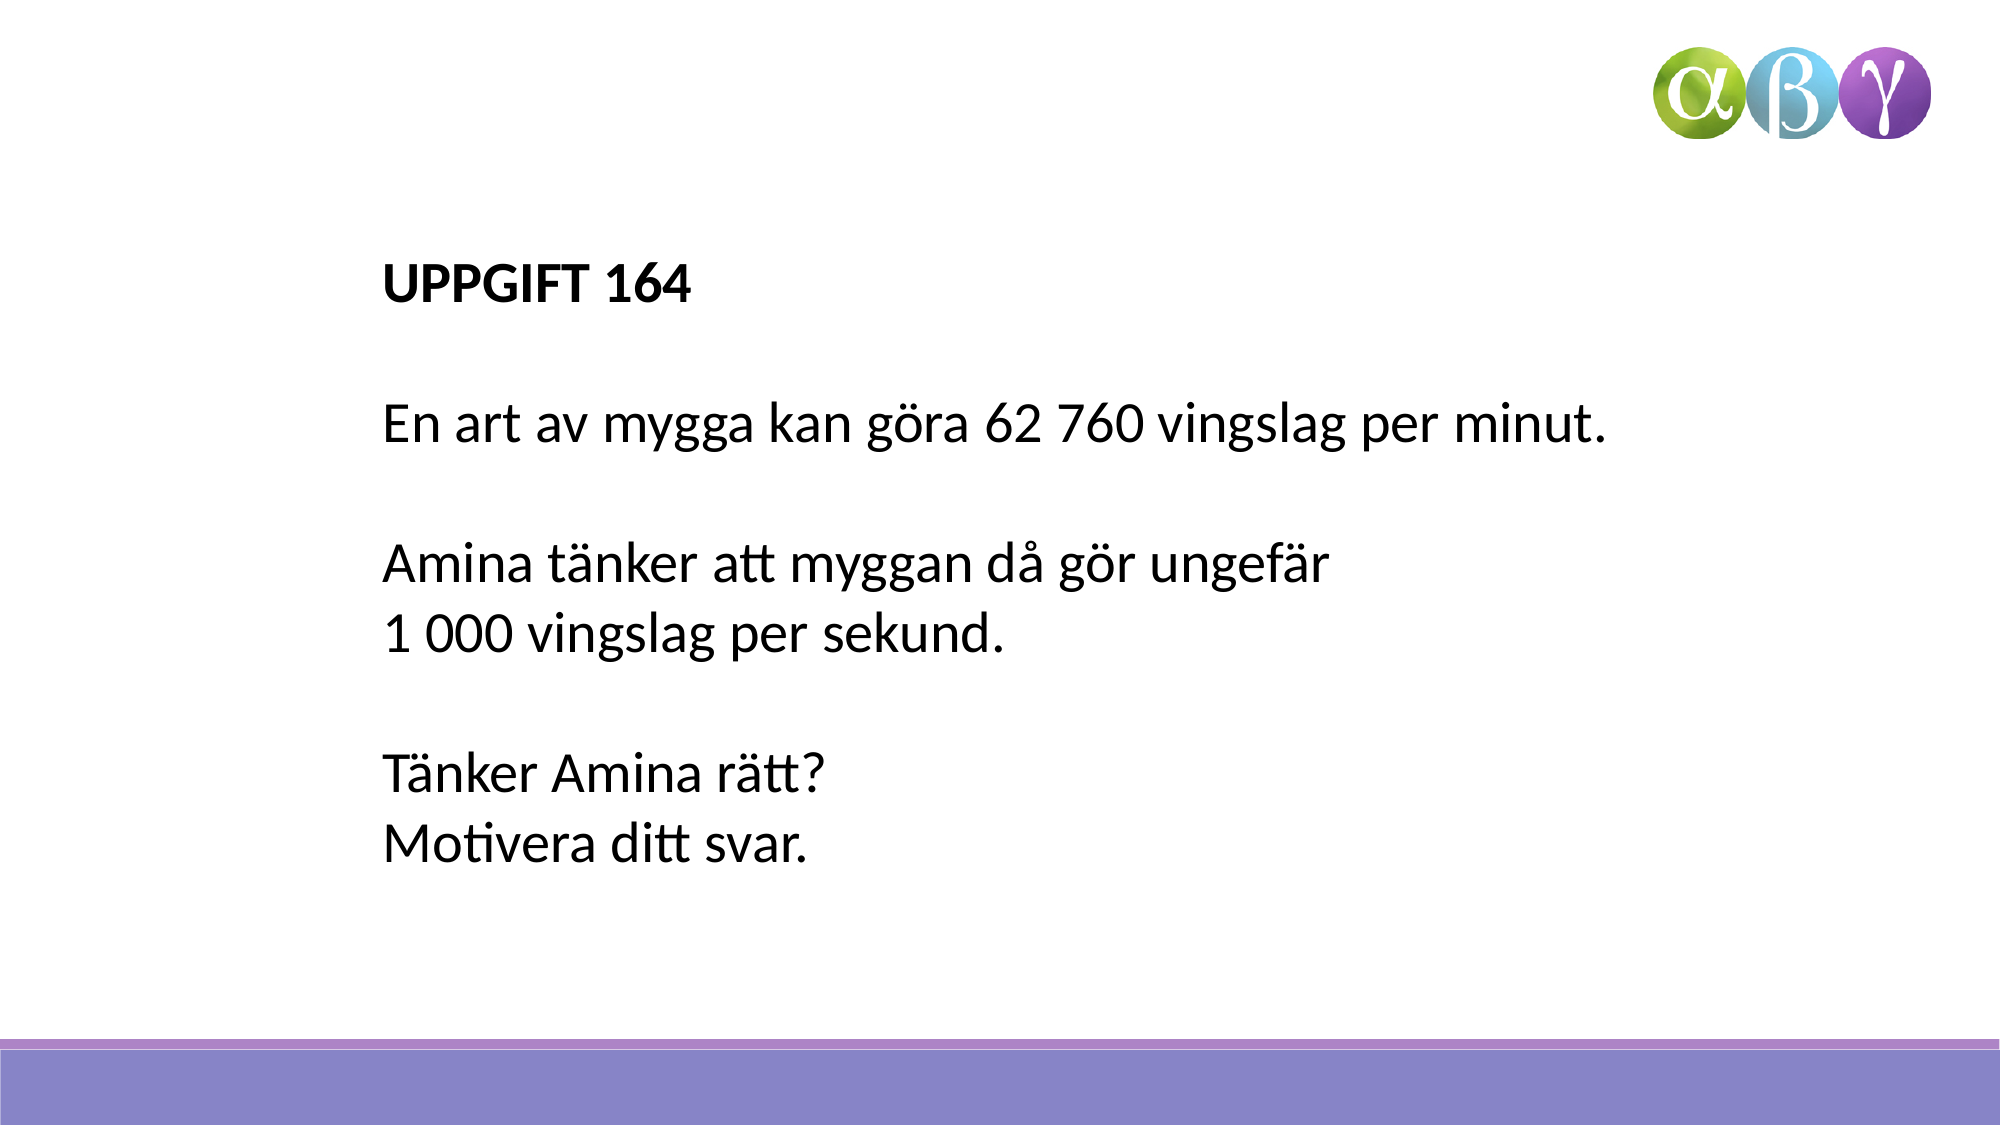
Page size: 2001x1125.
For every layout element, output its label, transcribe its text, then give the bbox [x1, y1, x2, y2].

text_box UPPGIFT 164 En art av mygga kan göra 62 760 vingslag per minut. Amina tänker att myggan då gör ungefär 1 000 vingslag per sekund. Tänker Amina rätt? Motivera ditt svar. [368, 236, 1632, 882]
picture [1652, 46, 1932, 140]
